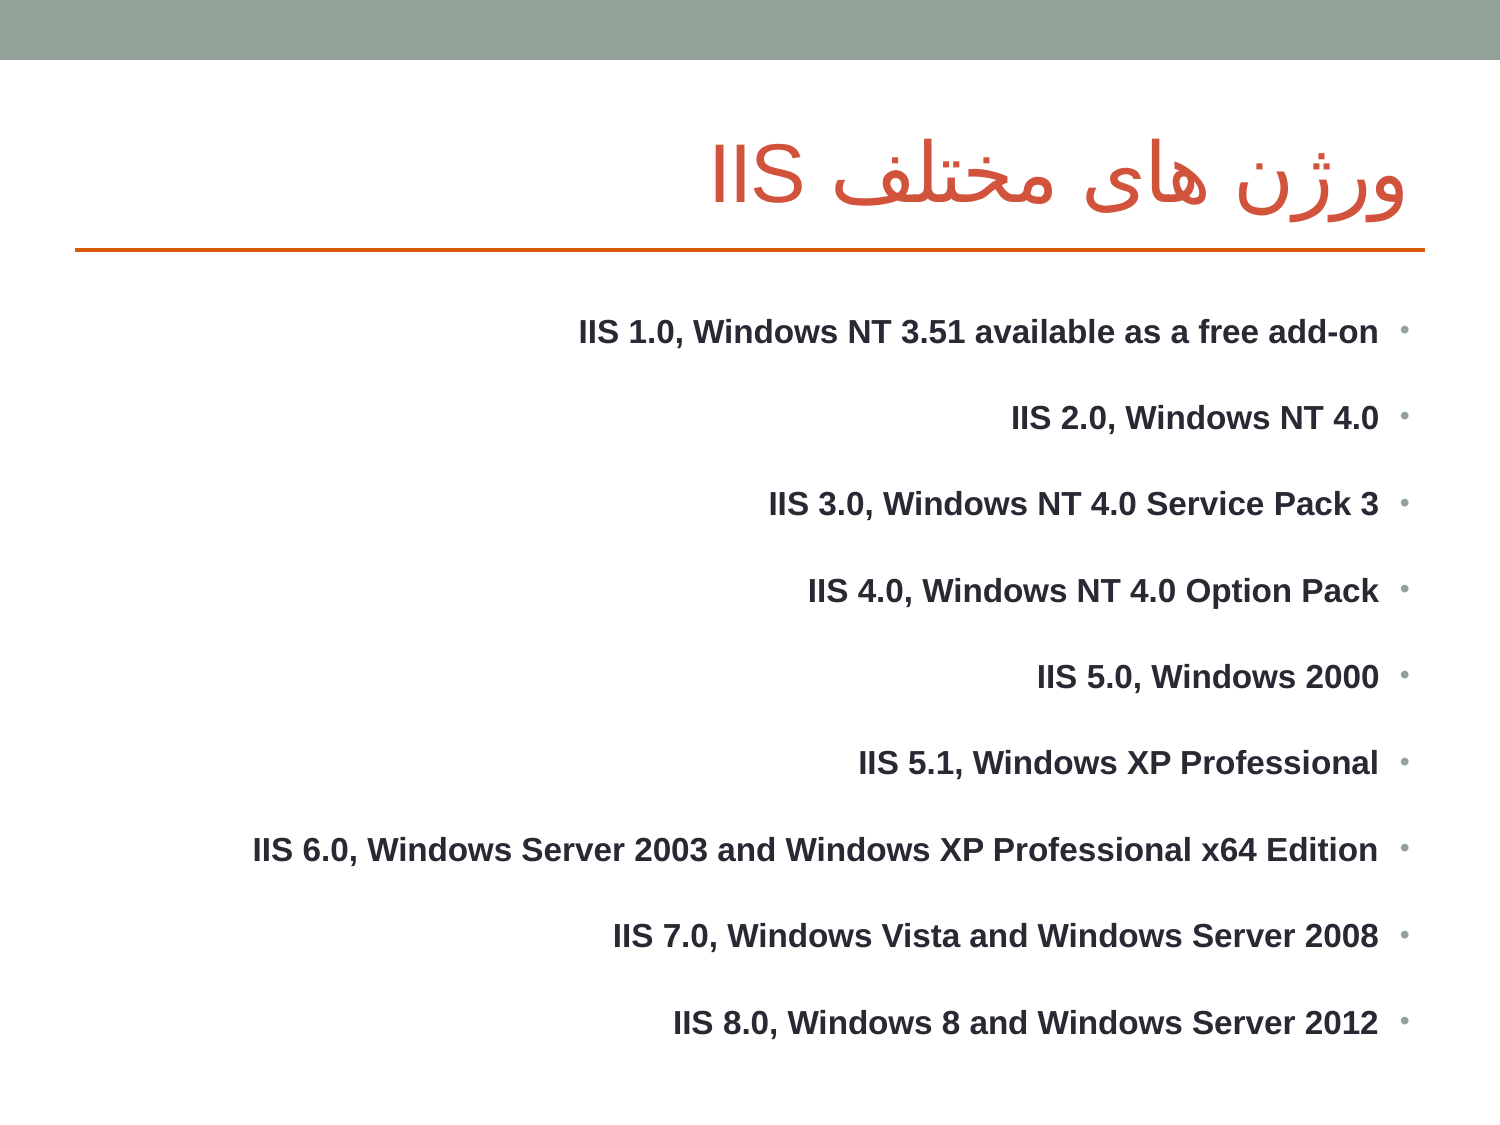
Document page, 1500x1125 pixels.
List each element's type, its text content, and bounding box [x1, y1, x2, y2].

title ورژن های مختلف IIS [75, 87, 1425, 248]
list IIS 1.0, Windows NT 3.51 available as a free add-on IIS 2.0, Windows NT 4.0 IIS 3.0, Windows NT 4.0 Service Pack 3 IIS 4.0, Windows NT 4.0 Option Pack IIS 5.0, Windows 2000 IIS 5.1, Windows XP Professional IIS 6.0, Windows Server 2003 and Windows XP Professional x64 Edition IIS 7.0, Windows Vista and Windows Server 2008 IIS 8.0, Windows 8 and Windows Server 2012 [75, 262, 1425, 1063]
